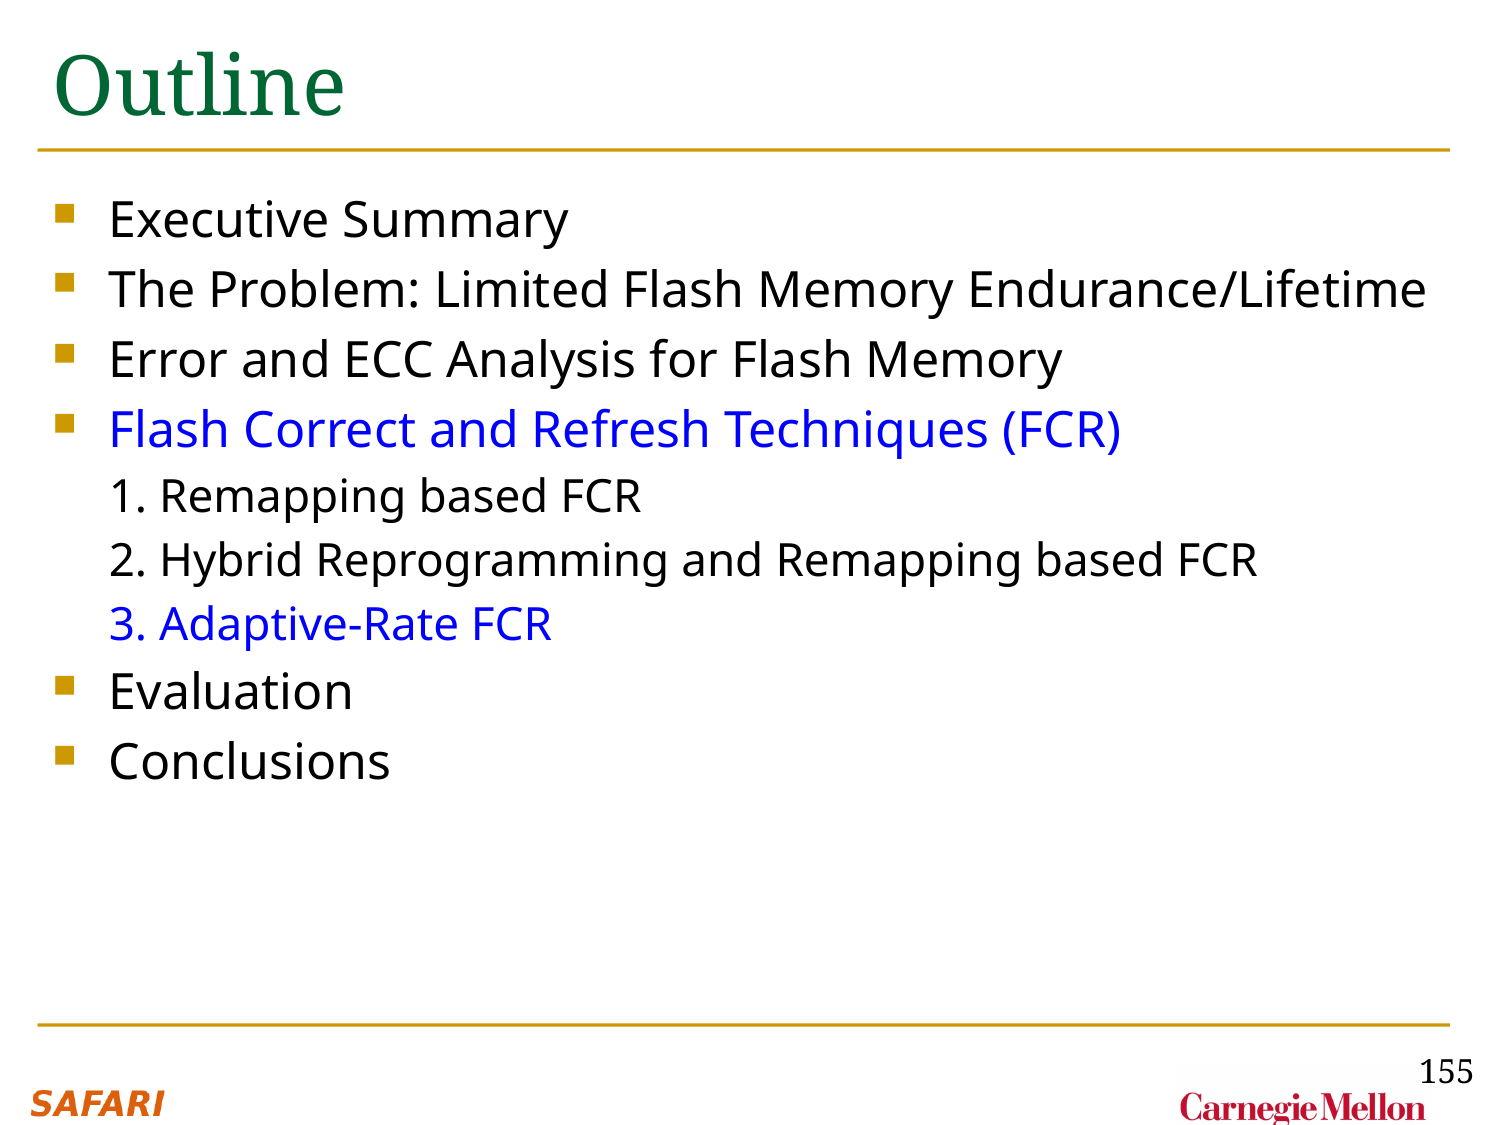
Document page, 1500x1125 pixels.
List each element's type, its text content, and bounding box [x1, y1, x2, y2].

title Outline [37, 24, 1450, 179]
picture [29, 1083, 169, 1124]
picture [1175, 1104, 1430, 1125]
slide_number 155 [1139, 1028, 1490, 1104]
list Executive Summary The Problem: Limited Flash Memory Endurance/Lifetime Error and ECC Analysis for Flash Memory Flash Correct and Refresh Techniques (FCR) 1. Remapping based FCR 2. Hybrid Reprogramming and Remapping based FCR 3. Adaptive-Rate FCR Evaluation Conclusions [37, 179, 1450, 980]
